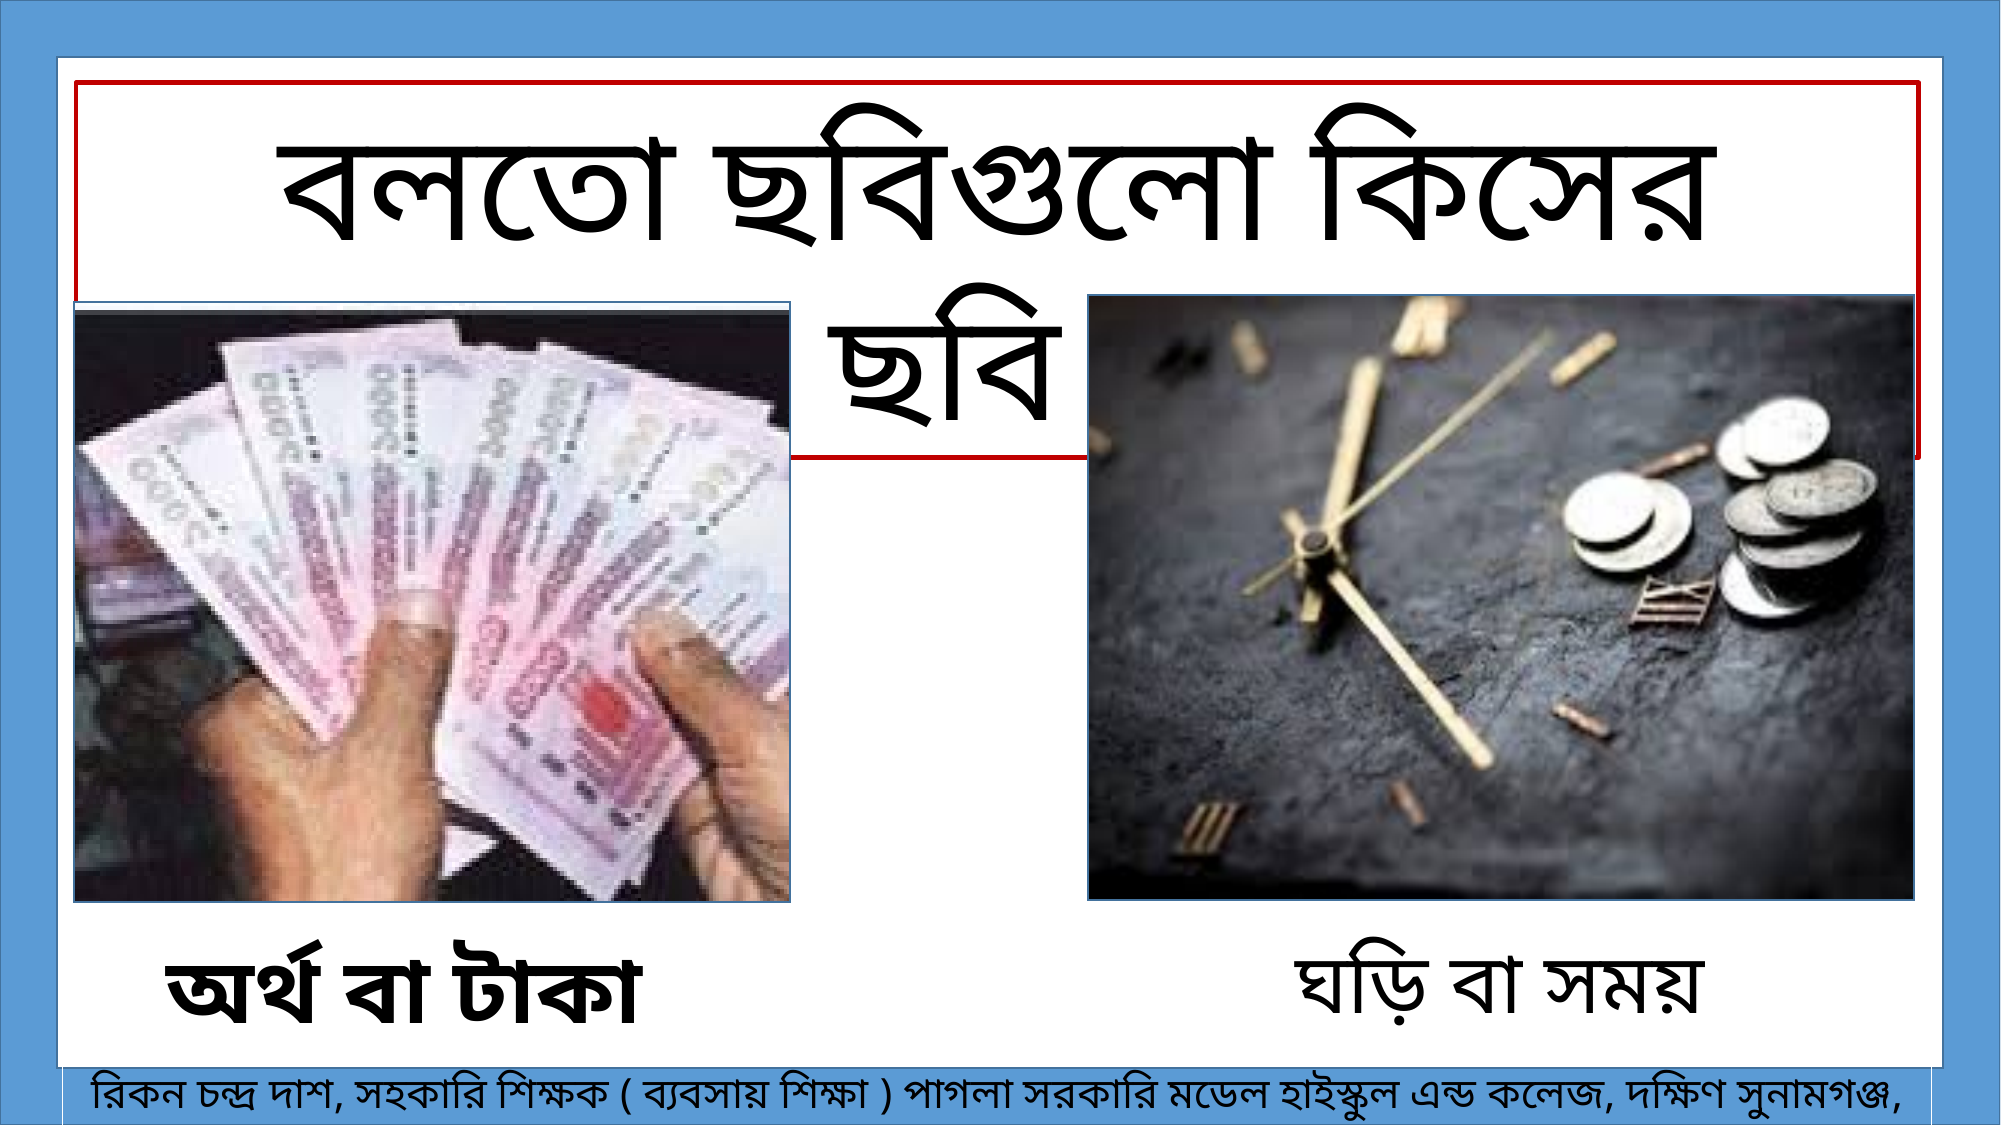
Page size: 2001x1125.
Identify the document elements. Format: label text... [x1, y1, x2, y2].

text_box বলতো ছবিগুলো কিসের ছবি ? [76, 82, 1919, 458]
text_box রিকন চন্দ্র দাশ, সহকারি শিক্ষক ( ব্যবসায় শিক্ষা ) পাগলা সরকারি মডেল হাইস্কুল এন্ড কলেজ, দক্ষিণ সুনামগঞ্জ, সুনামগঞ্জ। [62, 1059, 1932, 1125]
text_box [1087, 294, 1915, 901]
text_box অর্থ বা টাকা [109, 924, 701, 1050]
text_box [73, 301, 791, 903]
text_box ঘড়ি বা সময় [1146, 922, 1854, 1038]
